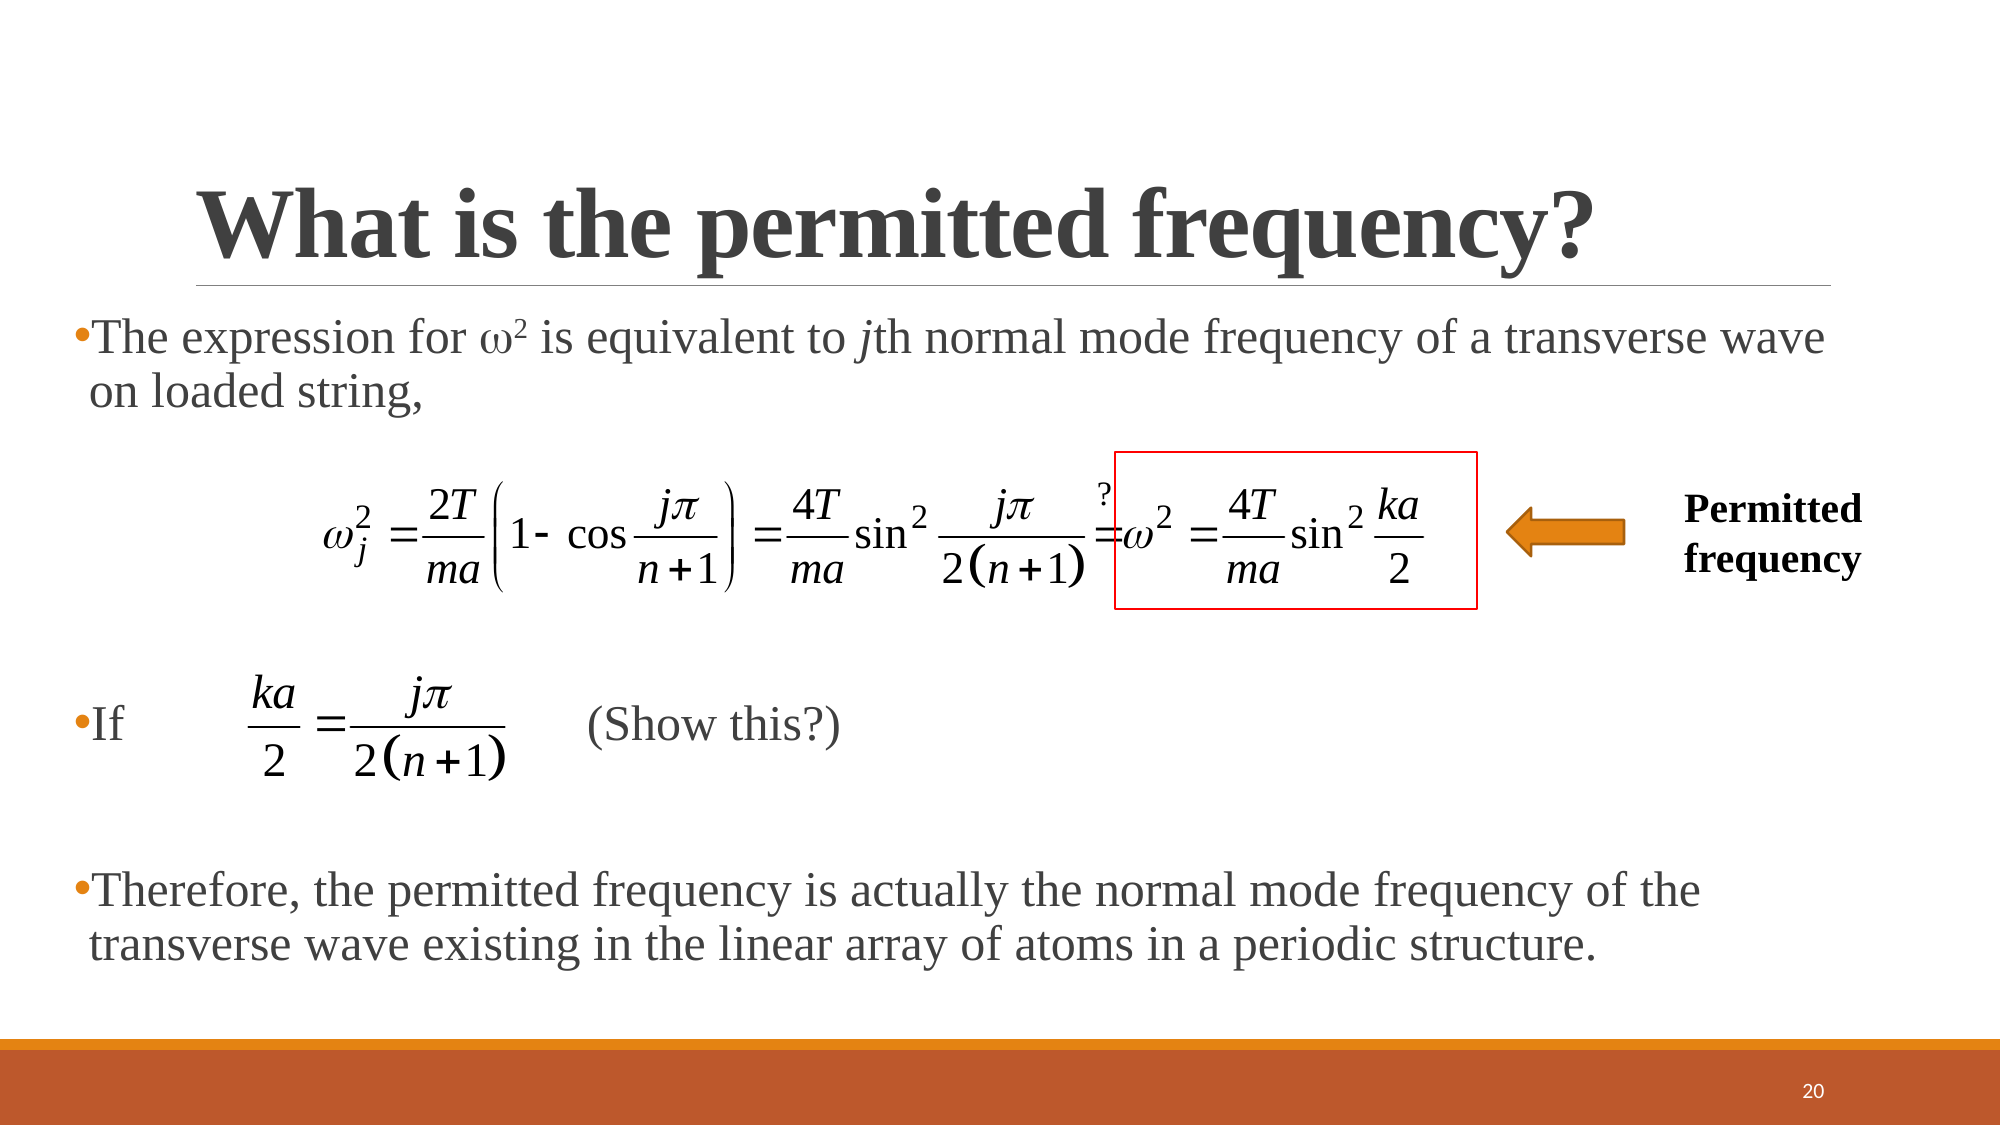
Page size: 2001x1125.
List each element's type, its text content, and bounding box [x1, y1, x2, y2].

text_box [1505, 506, 1626, 558]
slide_number 20 [1624, 1059, 1840, 1120]
list The expression for 2 is equivalent to jth normal mode frequency of a transverse wave on loaded string, If (Show this?) Therefore, the permitted frequency is actually the normal mode frequency of the transverse wave existing in the linear array of atoms in a periodic structure. [73, 302, 1830, 1018]
title What is the permitted frequency? [180, 47, 1830, 285]
text_box [1113, 451, 1478, 610]
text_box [315, 468, 1433, 610]
text_box Permitted frequency [1669, 473, 1913, 589]
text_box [239, 662, 514, 804]
